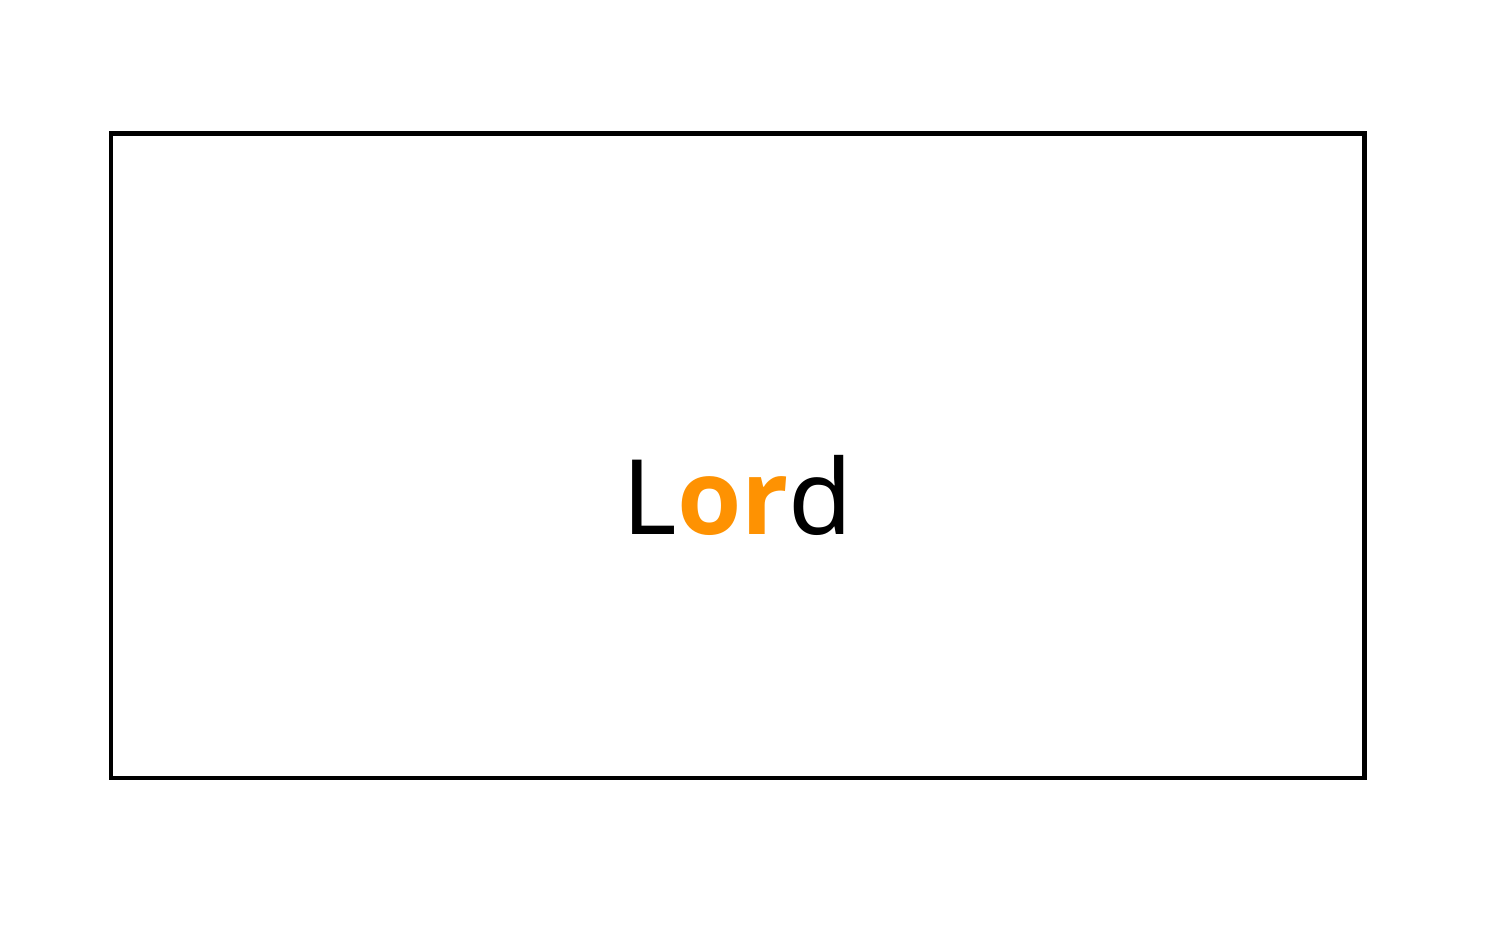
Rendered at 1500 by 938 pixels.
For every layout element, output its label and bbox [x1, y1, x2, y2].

text_box [110, 132, 1365, 779]
